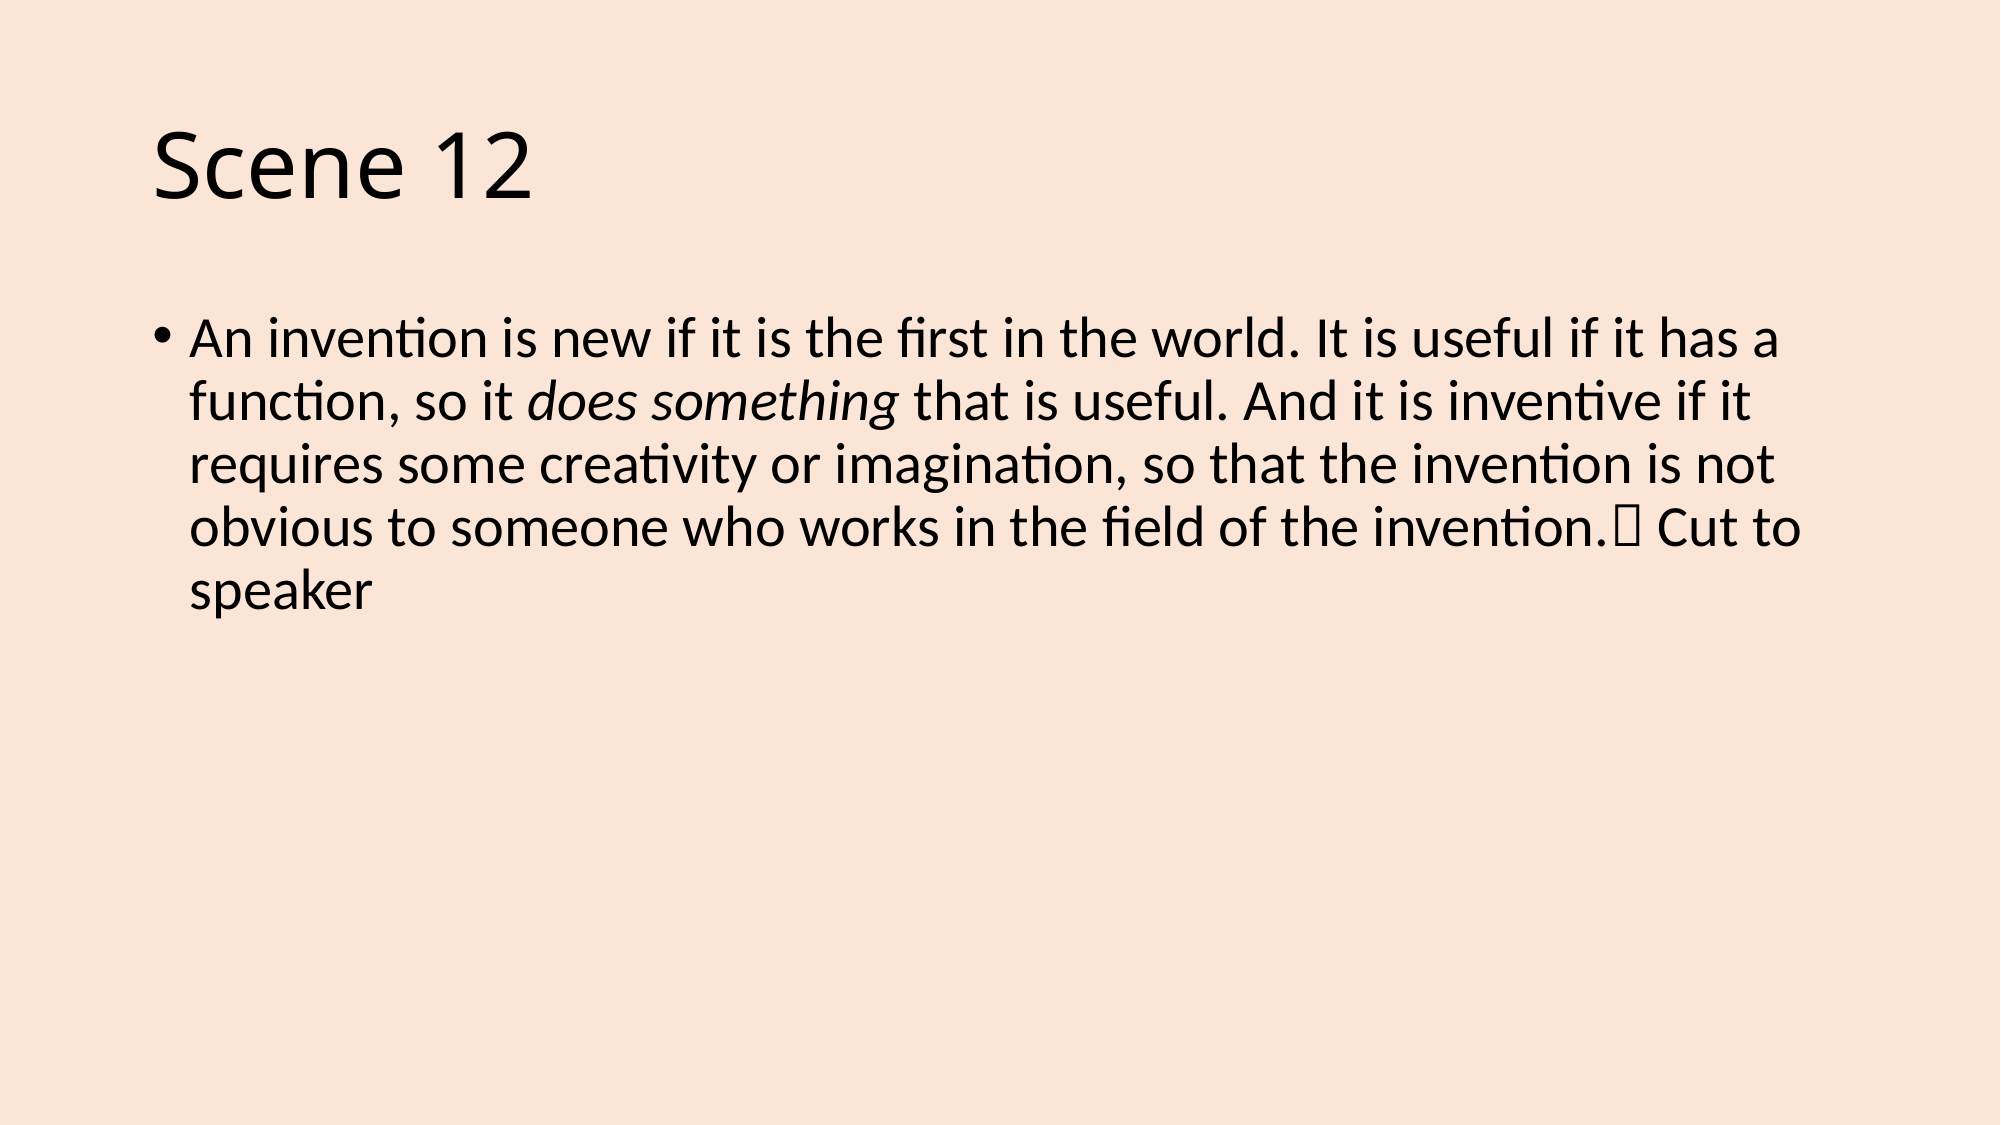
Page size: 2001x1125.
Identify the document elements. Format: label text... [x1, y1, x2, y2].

title Scene 12 [137, 59, 1863, 278]
list An invention is new if it is the first in the world. It is useful if it has a function, so it does something that is useful. And it is inventive if it requires some creativity or imagination, so that the invention is not obvious to someone who works in the field of the invention. Cut to speaker [137, 299, 1863, 1014]
